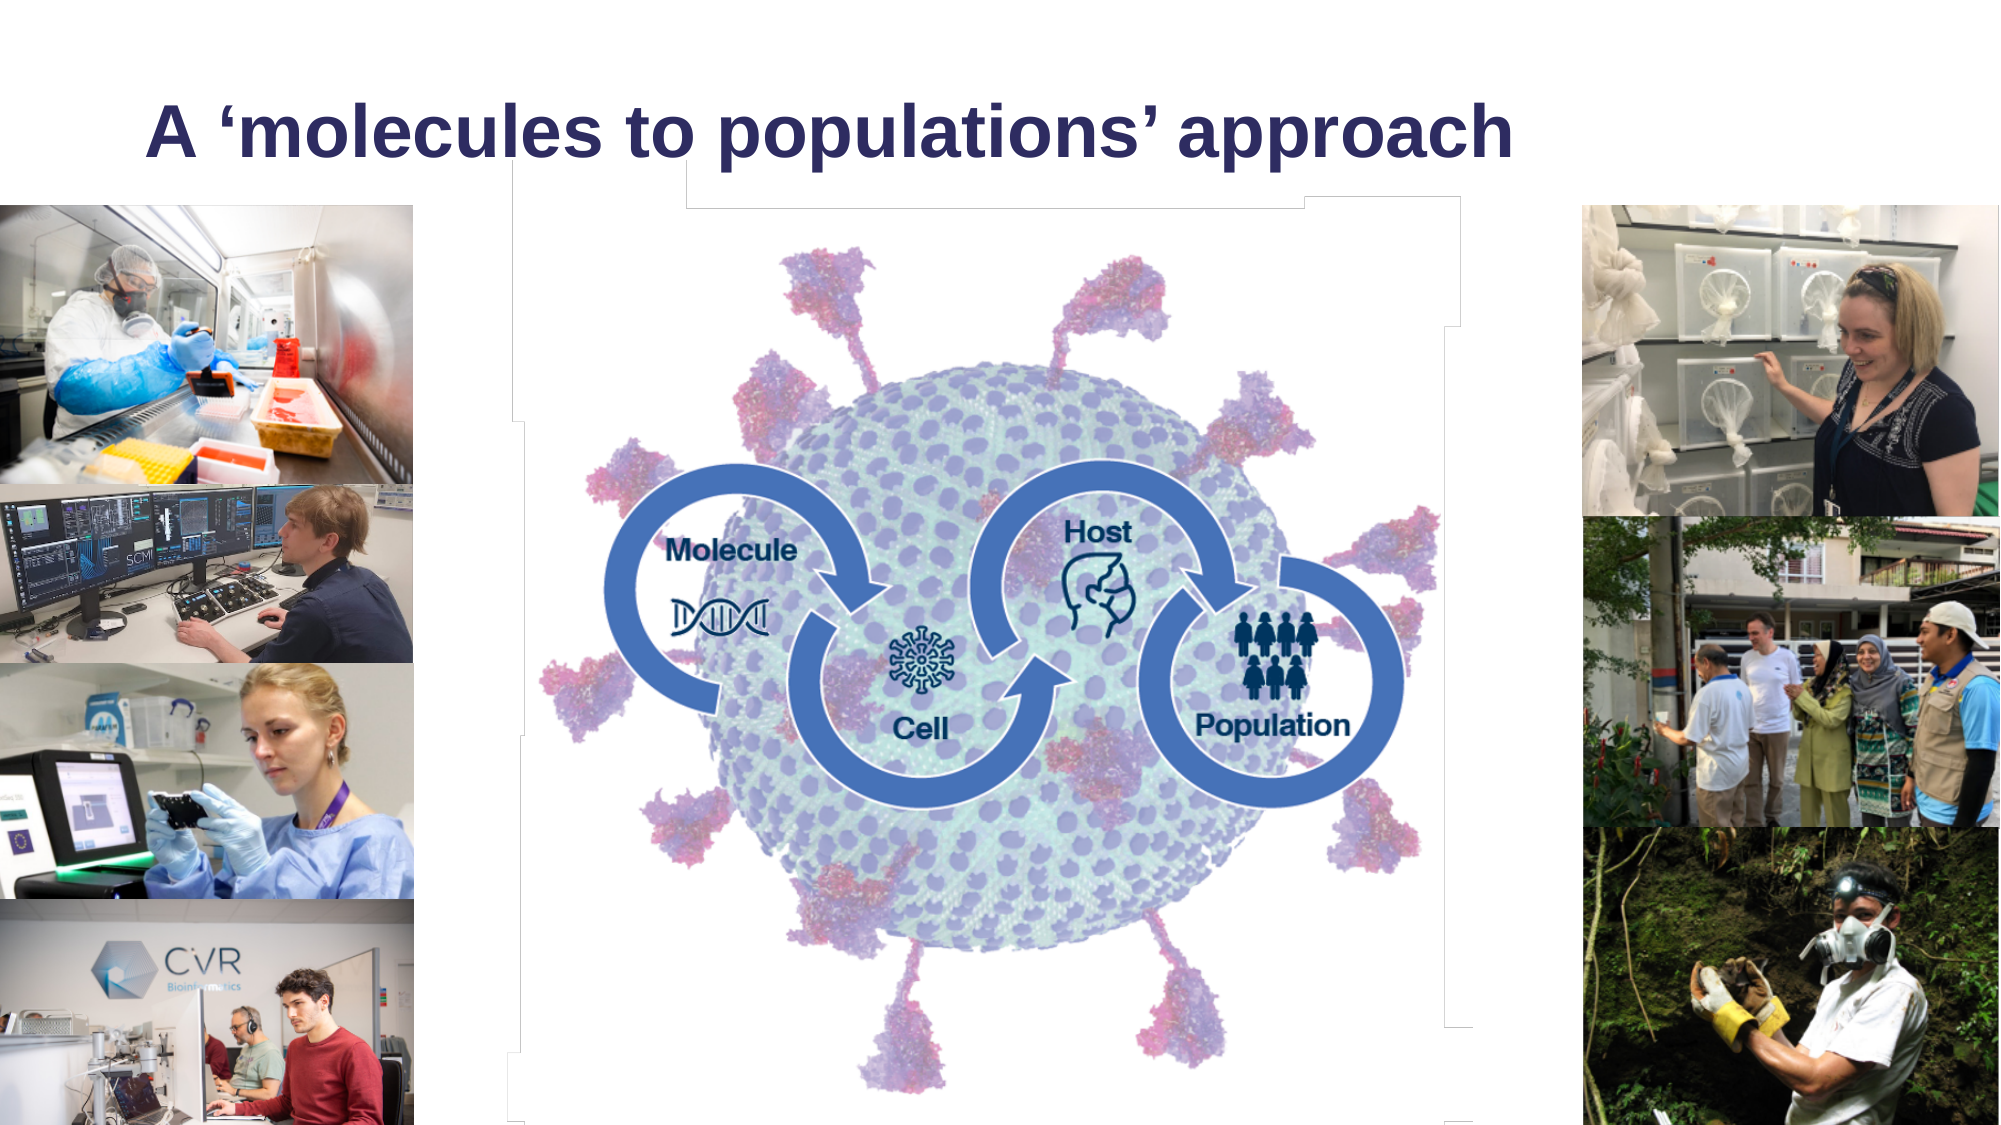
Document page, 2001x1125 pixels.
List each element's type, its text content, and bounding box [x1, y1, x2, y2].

picture [506, 159, 1473, 1125]
title A ‘molecules to populations’ approach [136, 24, 1863, 243]
picture [1582, 205, 2000, 1125]
picture [0, 204, 414, 1125]
